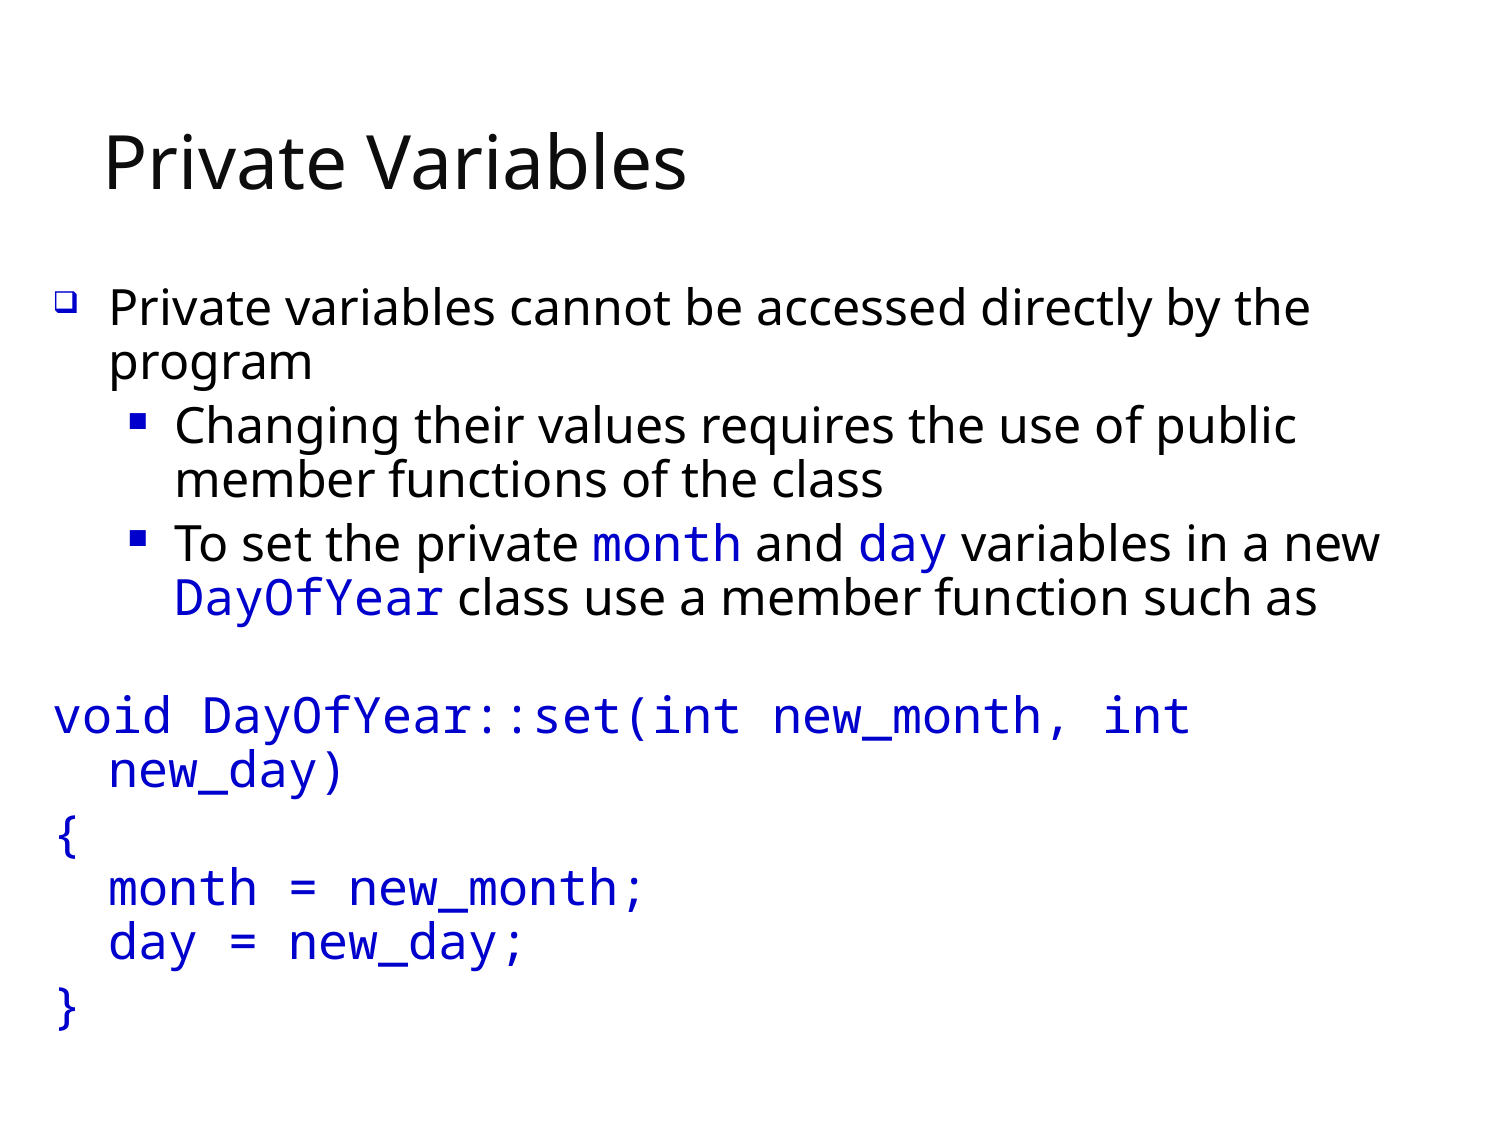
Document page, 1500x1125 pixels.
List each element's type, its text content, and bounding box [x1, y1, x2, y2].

list Private variables cannot be accessed directly by the program Changing their values requires the use of public member functions of the class To set the private month and day variables in a new DayOfYear class use a member function such as void DayOfYear::set(int new_month, int new_day) { month = new_month; day = new_day; } [37, 274, 1451, 1026]
title Private Variables [87, 49, 1451, 213]
